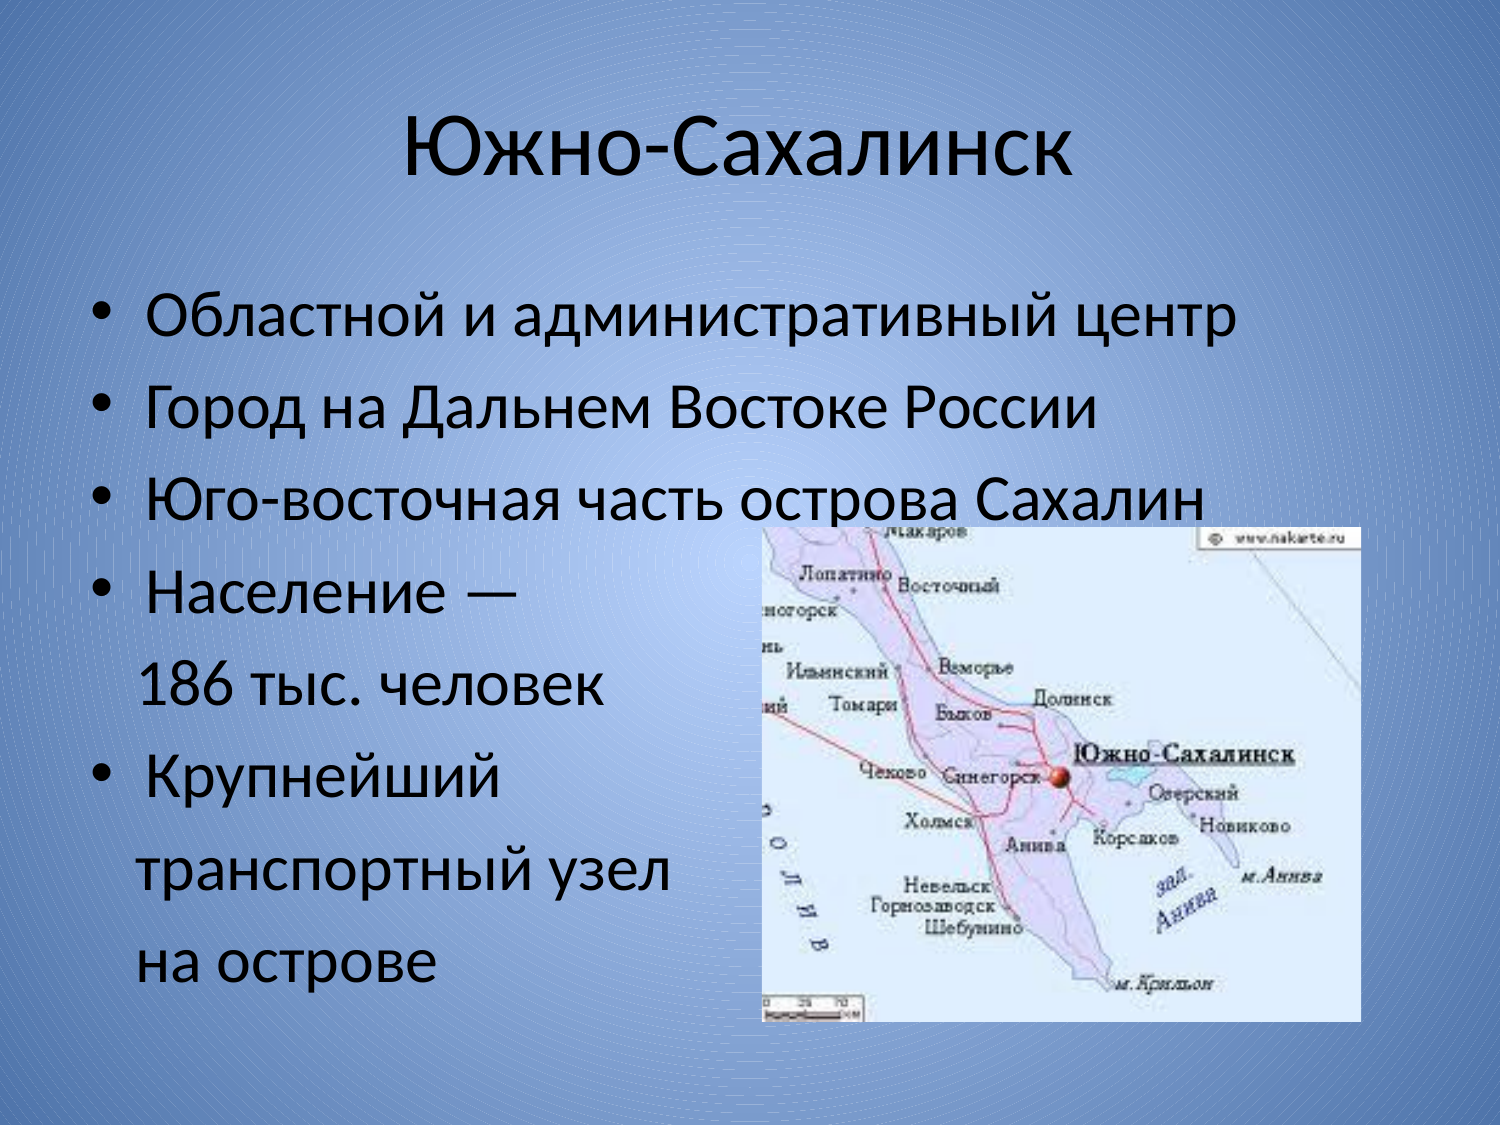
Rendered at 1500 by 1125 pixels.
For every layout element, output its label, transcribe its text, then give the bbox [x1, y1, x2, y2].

text_box [761, 527, 1362, 1022]
title Южно-Сахалинск [75, 45, 1425, 233]
list Областной и административный центр Город на Дальнем Востоке России Юго-восточная часть острова Сахалин Население — 186 тыс. человек Крупнейший транспортный узел на острове [75, 262, 1425, 1005]
